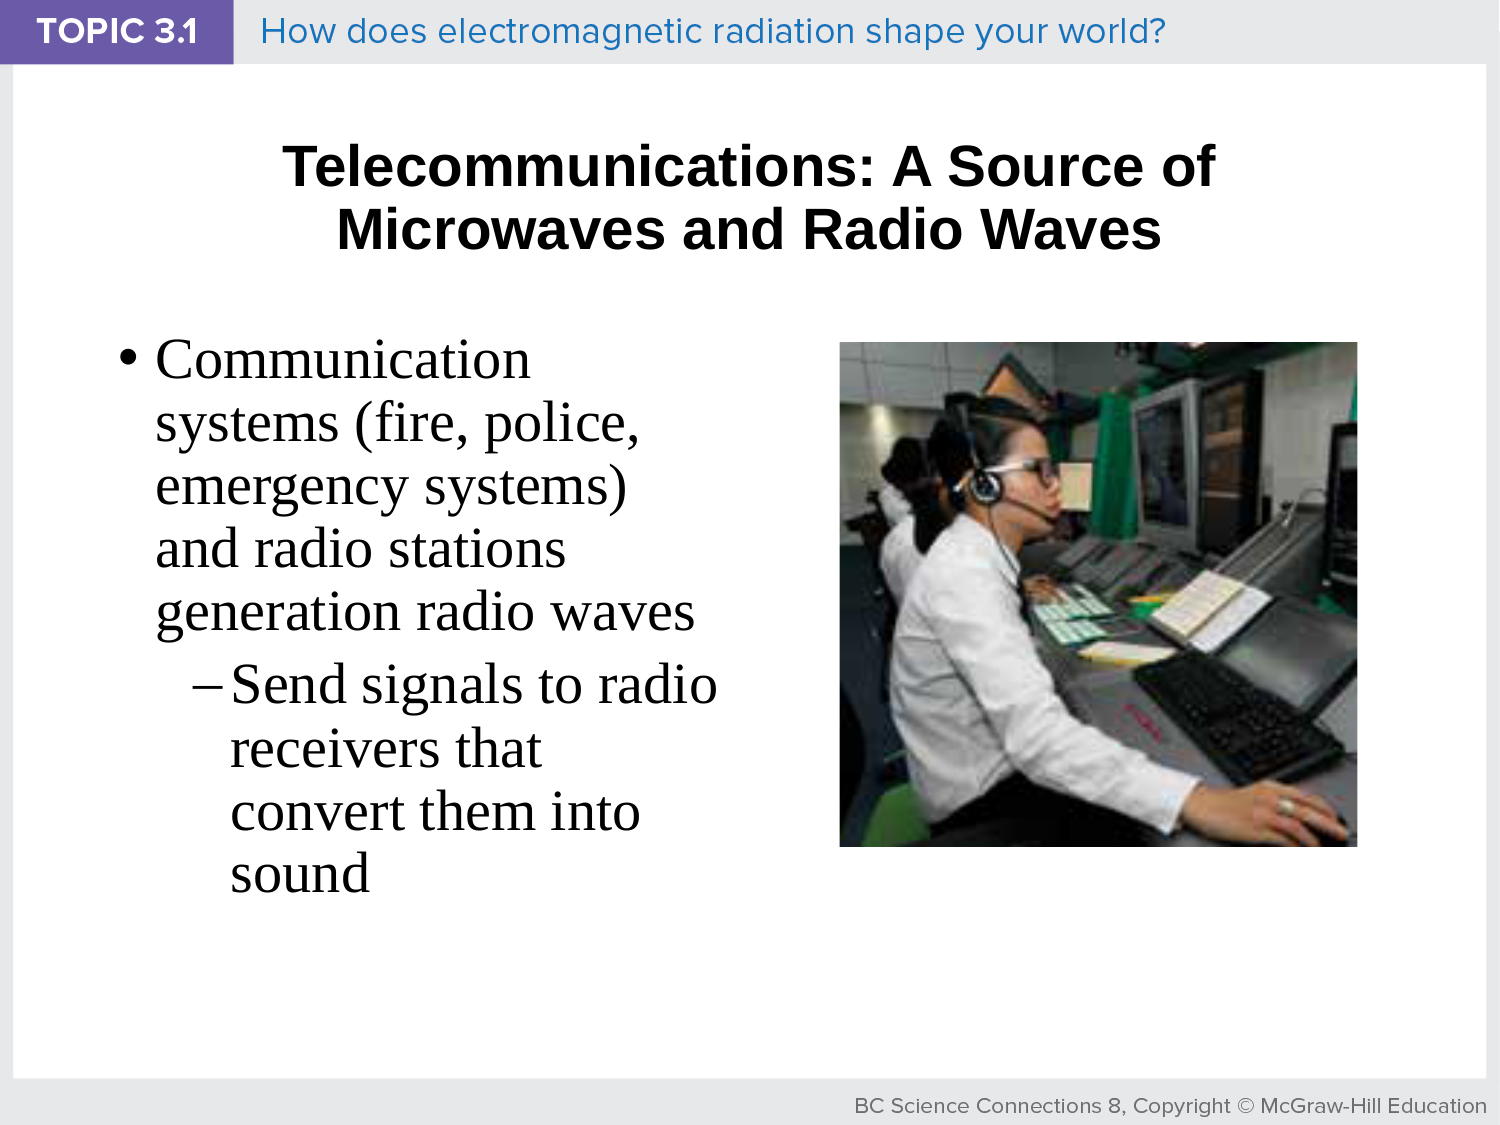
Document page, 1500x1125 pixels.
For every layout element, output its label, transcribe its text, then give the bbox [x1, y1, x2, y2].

picture [0, 0, 1500, 1125]
title Telecommunications: A Source of Microwaves and Radio Waves [103, 76, 1397, 322]
list Communication systems (fire, police, emergency systems) and radio stations generation radio waves Send signals to radio receivers that convert them into sound [103, 321, 741, 1014]
